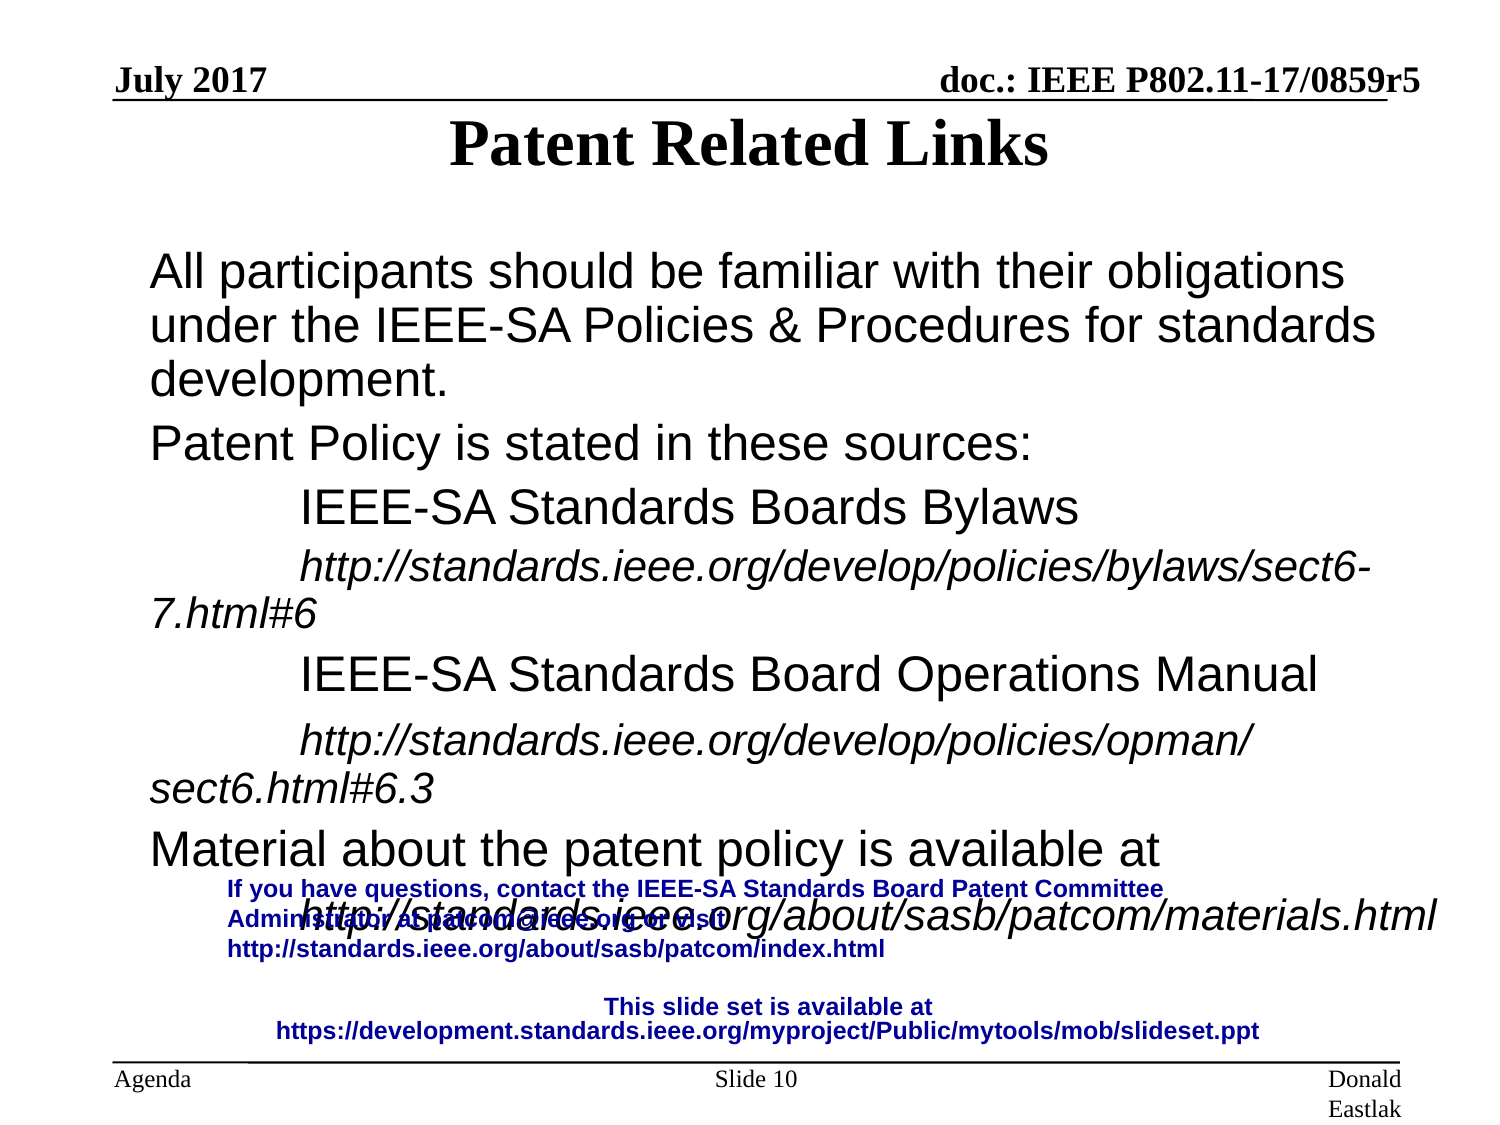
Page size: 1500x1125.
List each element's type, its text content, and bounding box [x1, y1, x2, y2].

title Patent Related Links [75, 45, 1425, 233]
slide_number Slide 10 [712, 1062, 800, 1093]
text_box If you have questions, contact the IEEE-SA Standards Board Patent Committee Administrator at patcom@ieee.org or visit http://standards.ieee.org/about/sasb/patcom/index.html This slide set is available at https://development.standards.ieee.org/myproject/Public/mytools/mob/slideset.ppt [212, 865, 1325, 1052]
footer Donald Eastlake 3rd, Huawei Technologies [1325, 1062, 1402, 1093]
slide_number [114, 54, 290, 100]
list All participants should be familiar with their obligations under the IEEE-SA Policies & Procedures for standards development. Patent Policy is stated in these sources: IEEE-SA Standards Boards Bylaws http://standards.ieee.org/develop/policies/bylaws/sect6-7.html#6 IEEE-SA Standards Board Operations Manual http://standards.ieee.org/develop/policies/opman/sect6.html#6.3 Material about the patent policy is available at http://standards.ieee.org/about/sasb/patcom/materials.html [12, 237, 1488, 875]
